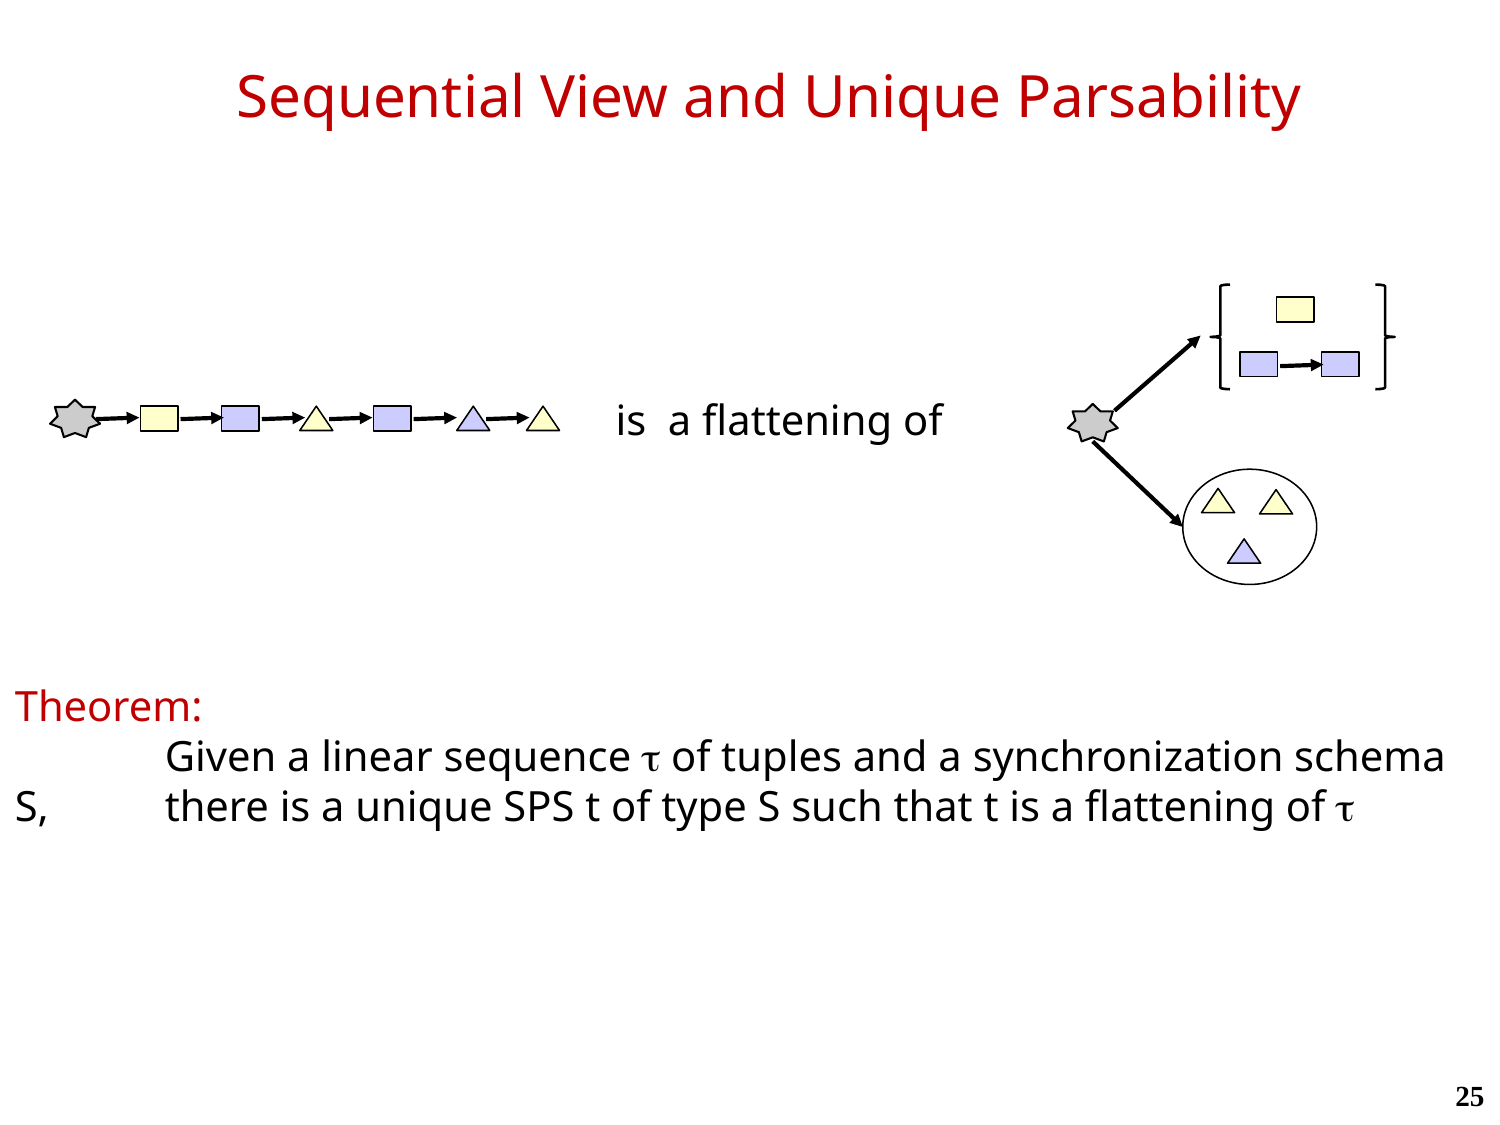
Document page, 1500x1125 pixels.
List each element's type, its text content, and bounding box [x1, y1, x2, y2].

text_box [1240, 351, 1278, 377]
title Sequential View and Unique Parsability [37, 49, 1500, 138]
text_box [1221, 473, 1261, 533]
text_box [1201, 488, 1235, 513]
text_box Theorem: Given a linear sequence t of tuples and a synchronization schema S, there is a unique SPS t of type S such that t is a flattening of t [0, 672, 1500, 838]
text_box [1103, 441, 1184, 528]
text_box [1321, 351, 1359, 377]
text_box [49, 399, 560, 438]
slide_number 25 [1424, 1069, 1500, 1125]
text_box [1375, 284, 1395, 390]
text_box is a flattening of [600, 386, 976, 452]
text_box [1067, 403, 1118, 442]
text_box [1259, 489, 1293, 514]
text_box [1210, 284, 1231, 390]
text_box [1114, 335, 1201, 411]
text_box [1227, 538, 1261, 564]
text_box [1183, 469, 1317, 585]
text_box [1276, 297, 1315, 323]
